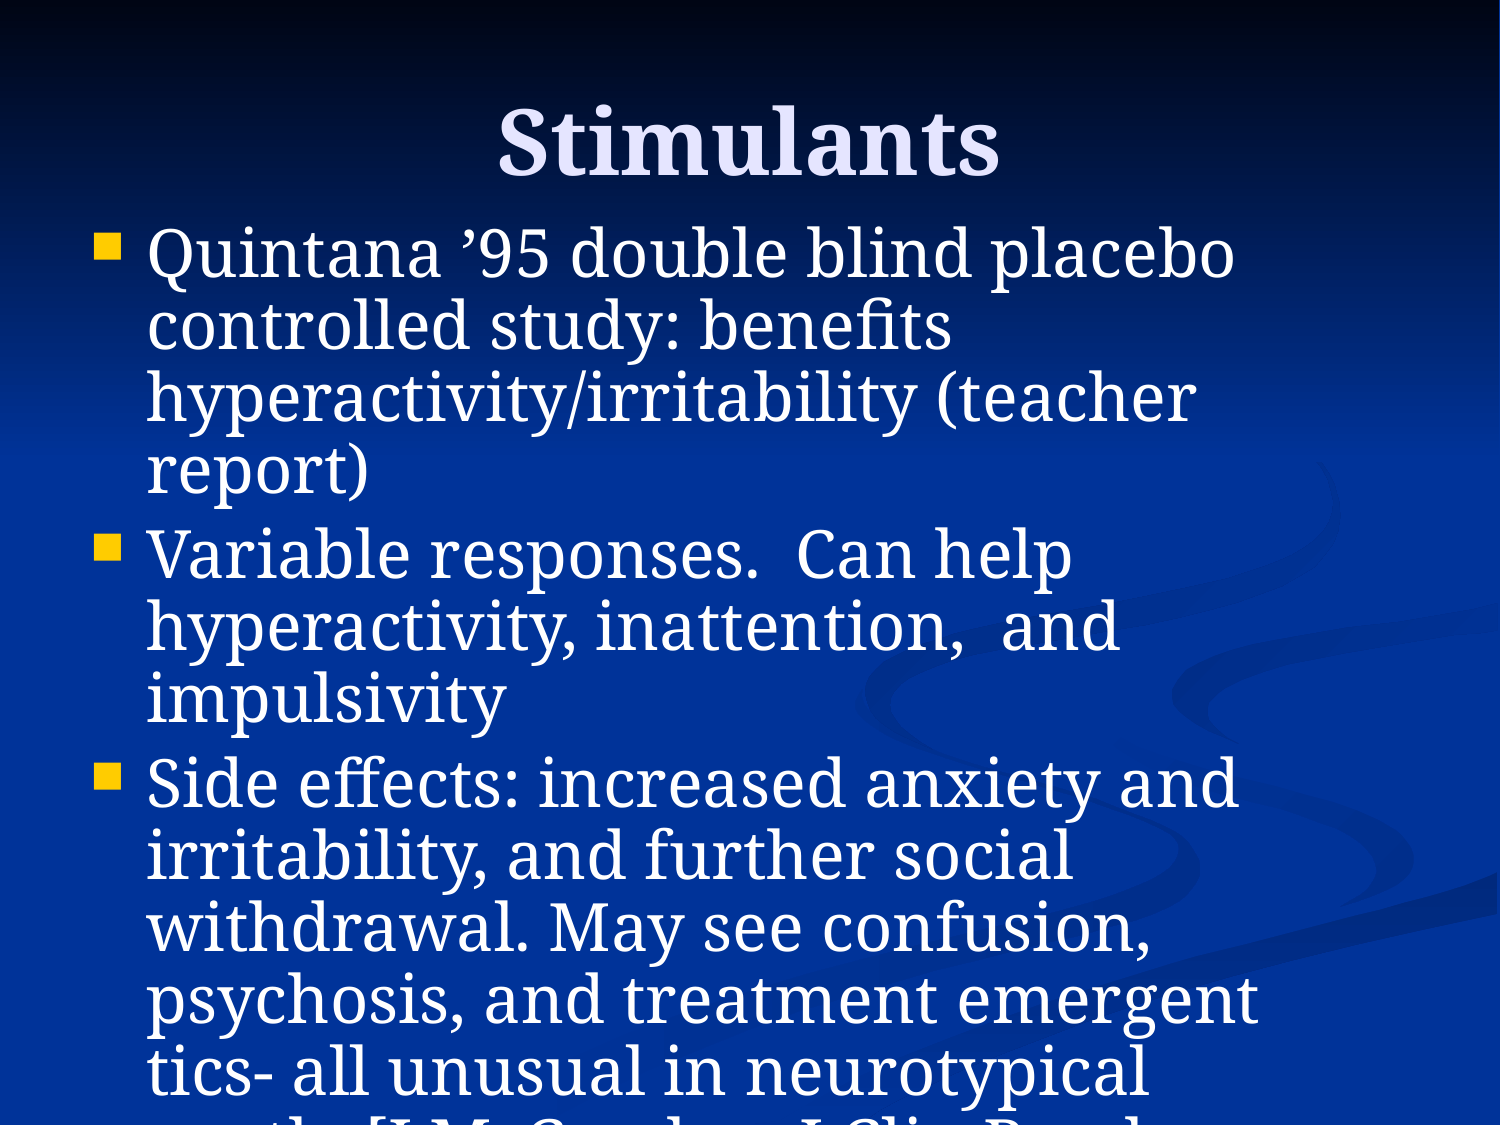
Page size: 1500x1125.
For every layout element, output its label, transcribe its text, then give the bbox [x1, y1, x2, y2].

list Quintana ’95 double blind placebo controlled study: benefits hyperactivity/irritability (teacher report) Variable responses. Can help hyperactivity, inattention, and impulsivity Side effects: increased anxiety and irritability, and further social withdrawal. May see confusion, psychosis, and treatment emergent tics- all unusual in neurotypical youth. [J McCracken J Clin Psych 2005:66] Stereotypies can also increase [75, 212, 1363, 1088]
title Stimulants [75, 45, 1425, 233]
